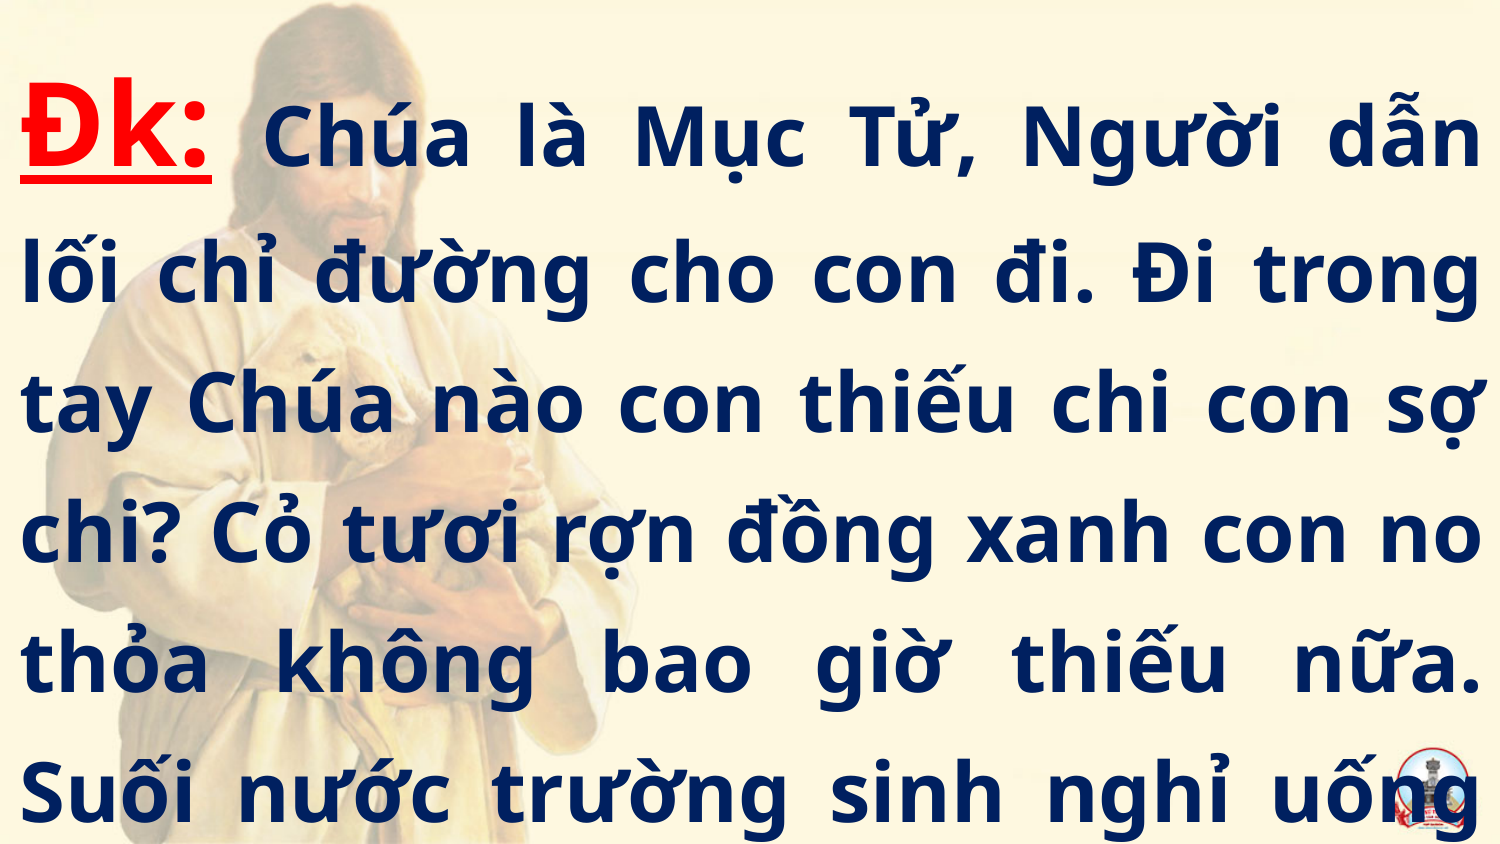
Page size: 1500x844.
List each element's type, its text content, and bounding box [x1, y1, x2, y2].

list Đk: Chúa là Mục Tử, Người dẫn lối chỉ đường cho con đi. Đi trong tay Chúa nào con thiếu chi con sợ chi? Cỏ tươi rợn đồng xanh con no thỏa không bao giờ thiếu nữa. Suối nước trường sinh nghỉ uống no đầy. [0, 0, 1500, 844]
